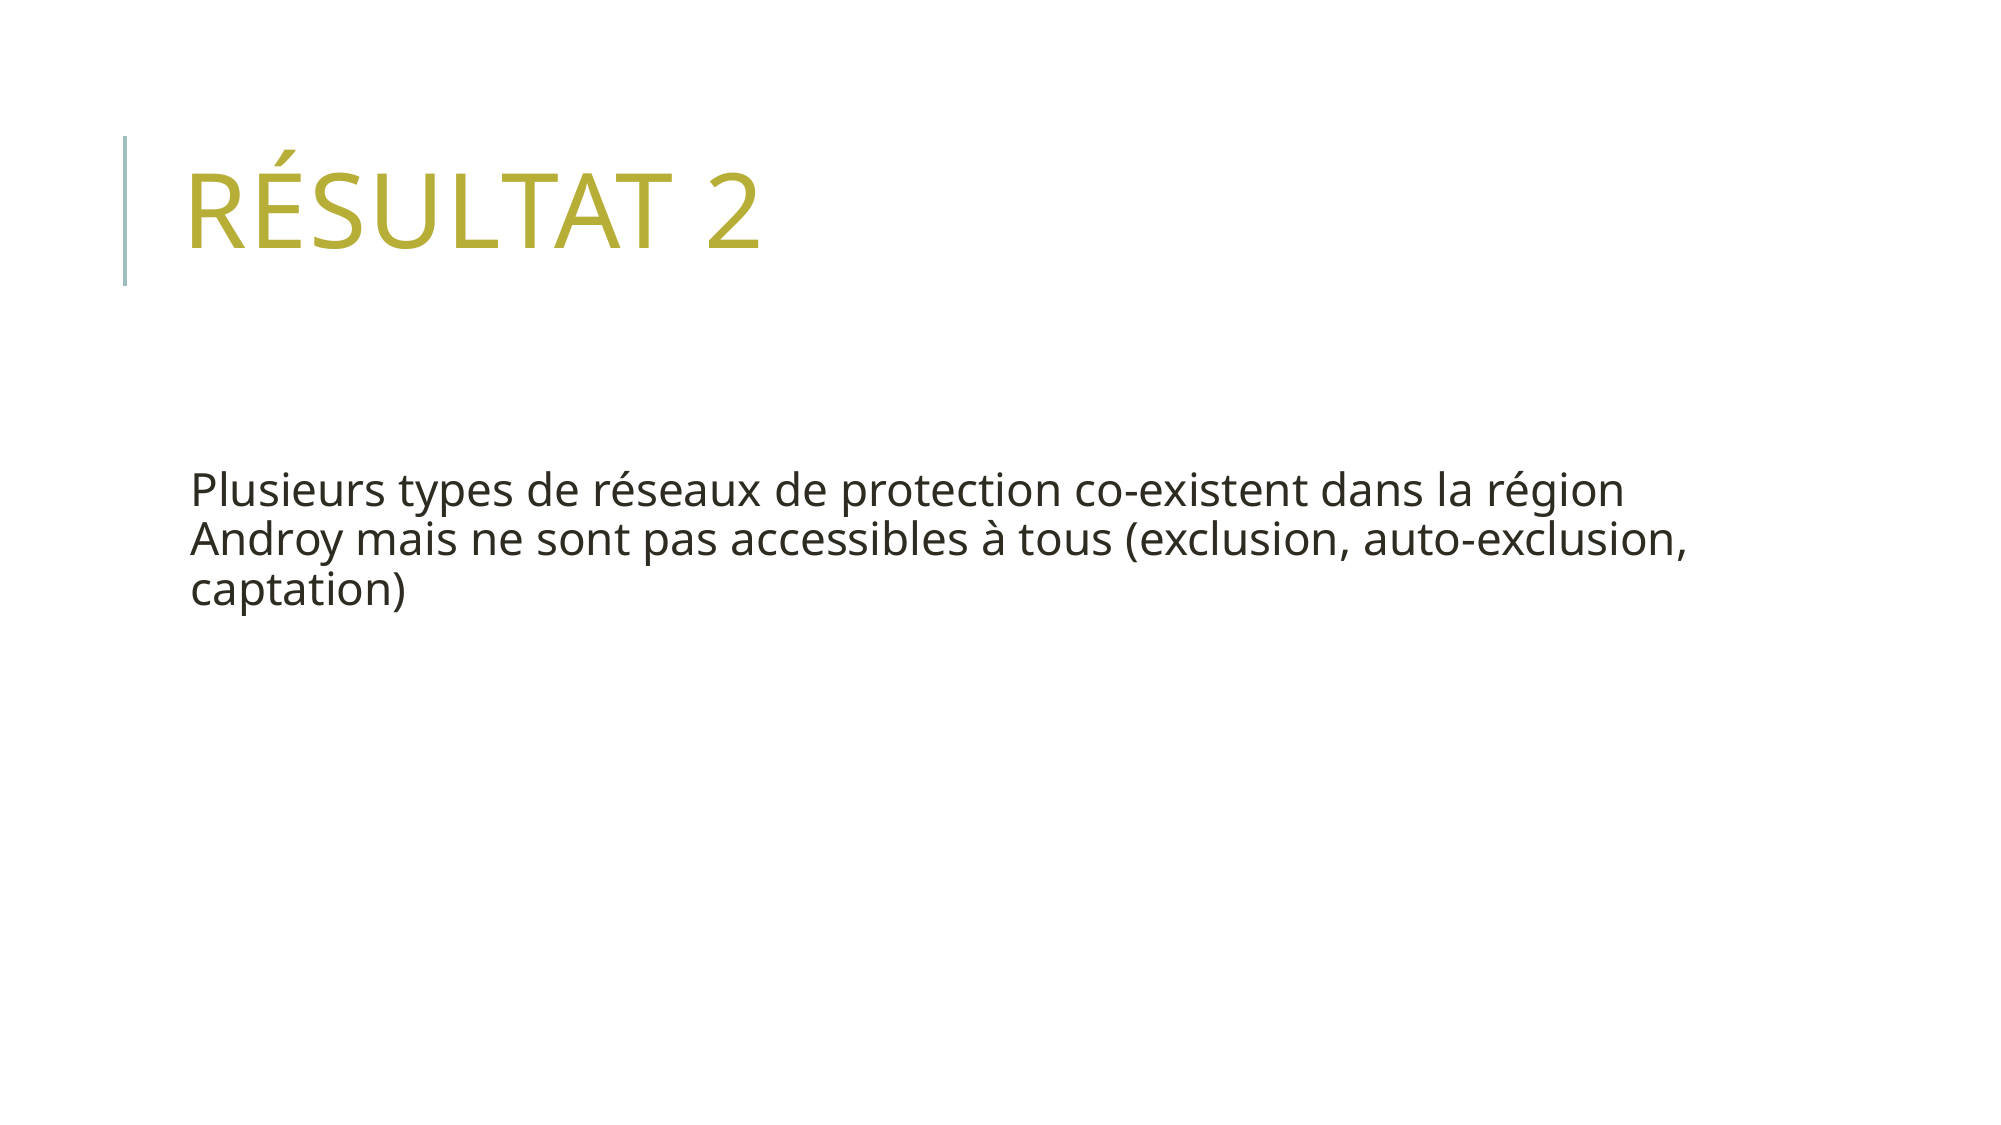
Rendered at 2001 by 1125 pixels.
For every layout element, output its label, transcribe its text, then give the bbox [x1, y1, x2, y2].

title Résultat 2 [168, 96, 1763, 342]
list Plusieurs types de réseaux de protection co-existent dans la région Androy mais ne sont pas accessibles à tous (exclusion, auto-exclusion, captation) [168, 375, 1763, 1035]
